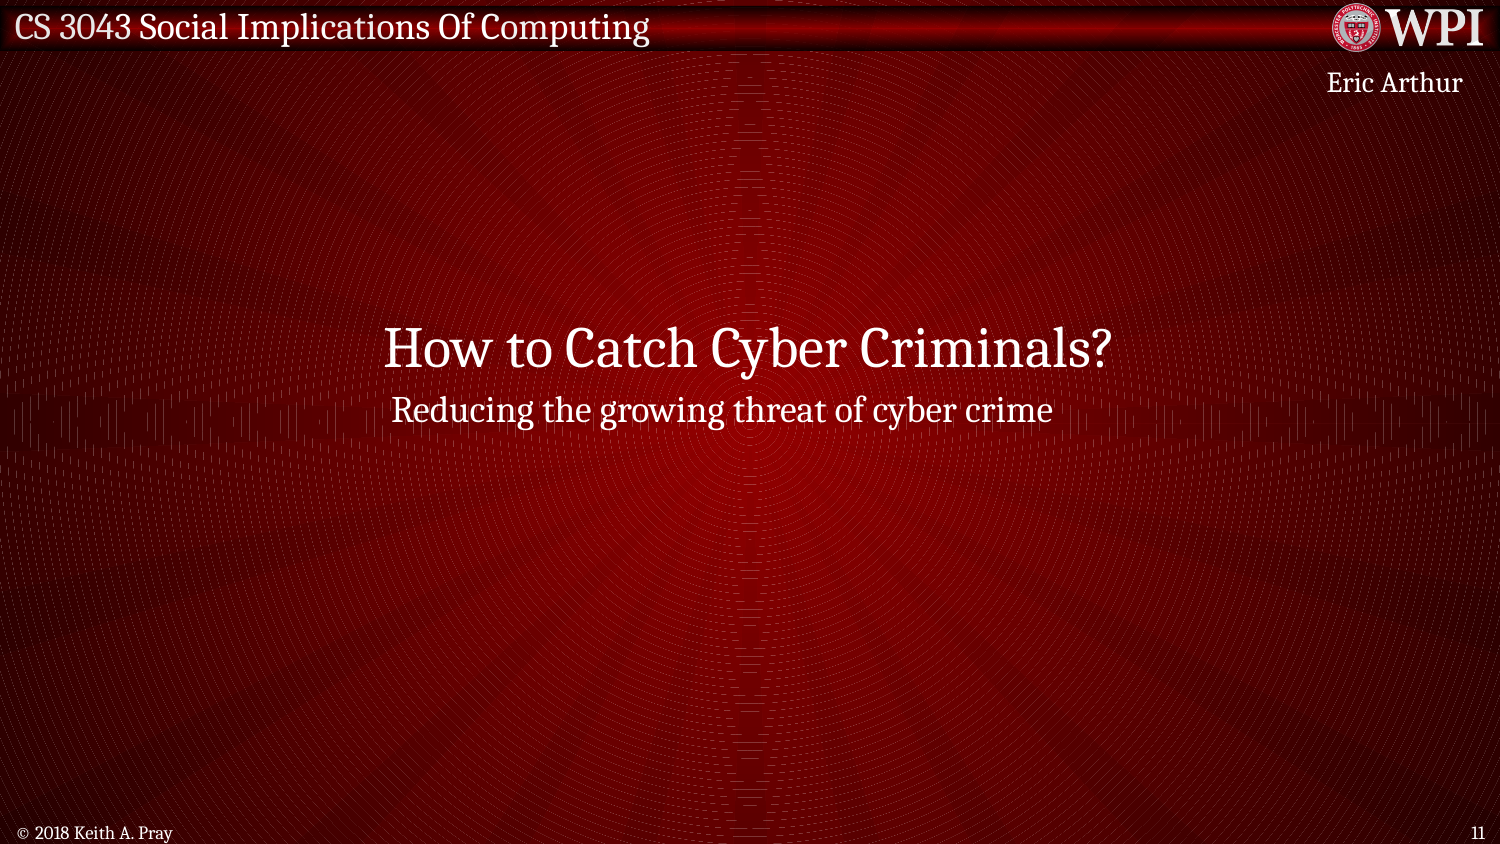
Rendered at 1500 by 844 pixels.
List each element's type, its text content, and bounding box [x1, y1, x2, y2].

picture [1332, 3, 1483, 52]
text_box Reducing the growing threat of cyber crime [376, 382, 1180, 438]
text_box How to Catch Cyber Criminals? [368, 310, 1132, 388]
slide_number 11 [1397, 819, 1500, 844]
footer © 2018 Keith A. Pray [0, 819, 913, 844]
text_box Eric Arthur [1311, 60, 1500, 107]
